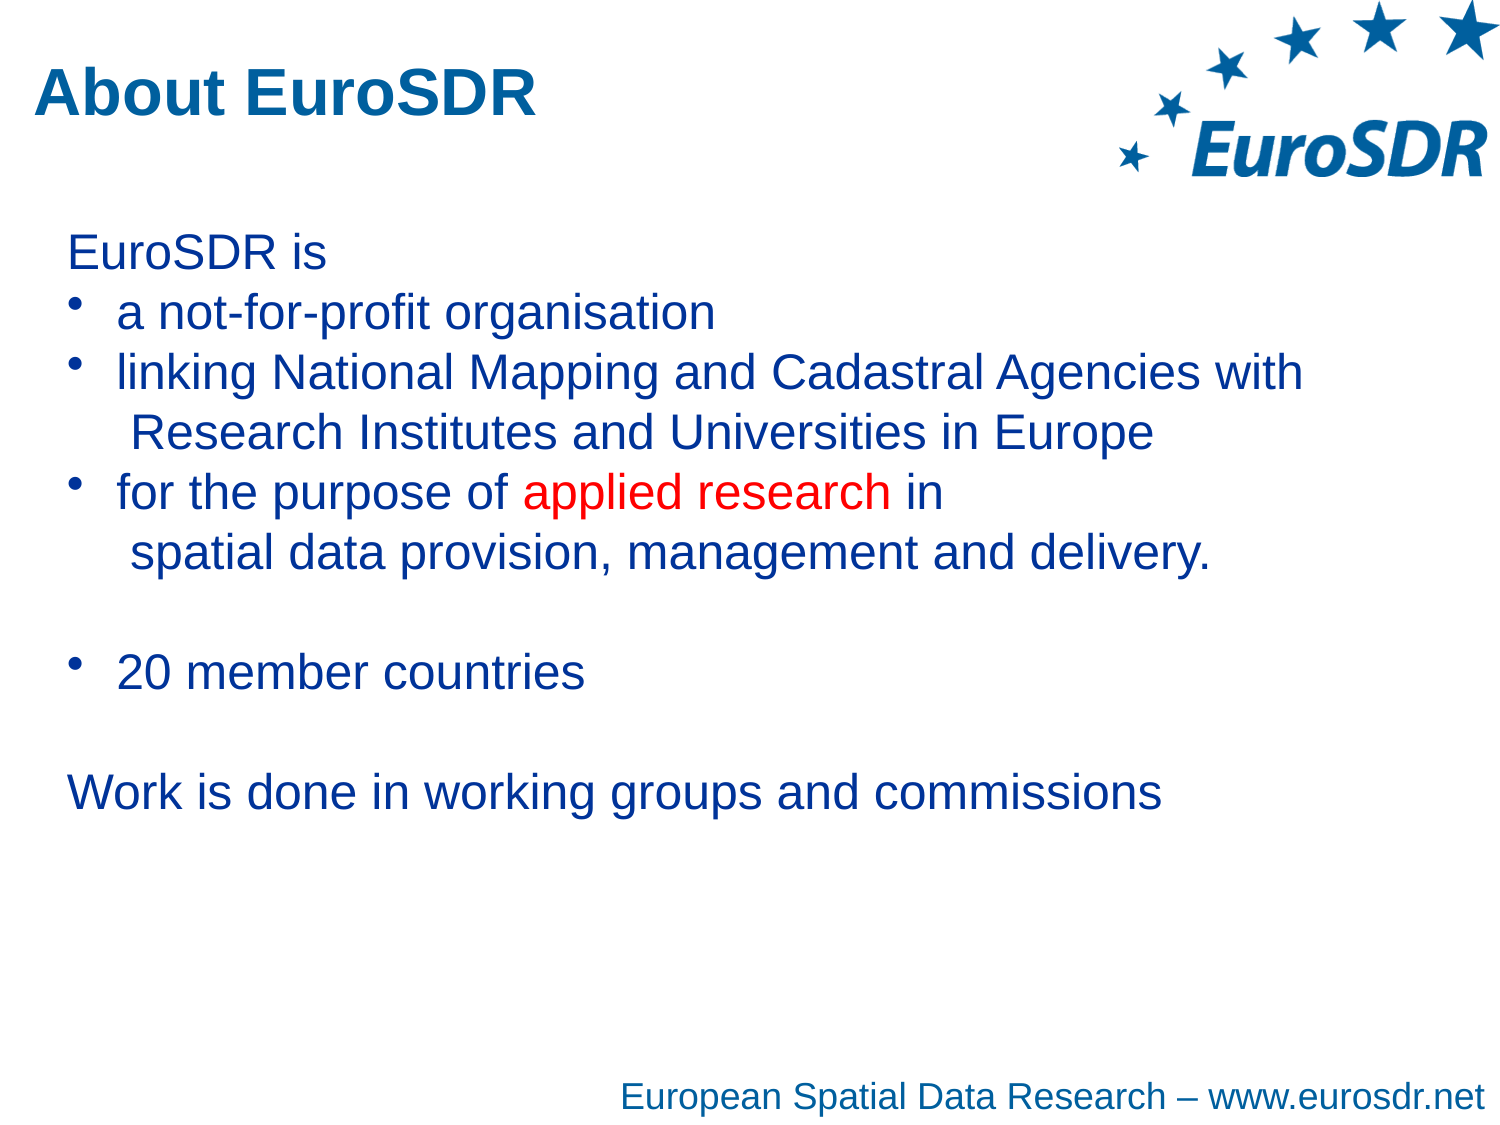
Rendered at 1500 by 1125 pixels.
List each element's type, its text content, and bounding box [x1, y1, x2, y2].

picture [1121, 0, 1500, 177]
title About EuroSDR [0, 0, 1121, 178]
text_box EuroSDR is a not-for-profit organisation linking National Mapping and Cadastral Agencies with Research Institutes and Universities in Europe for the purpose of applied research in spatial data provision, management and delivery. 20 member countries Work is done in working groups and commissions [52, 212, 1333, 888]
